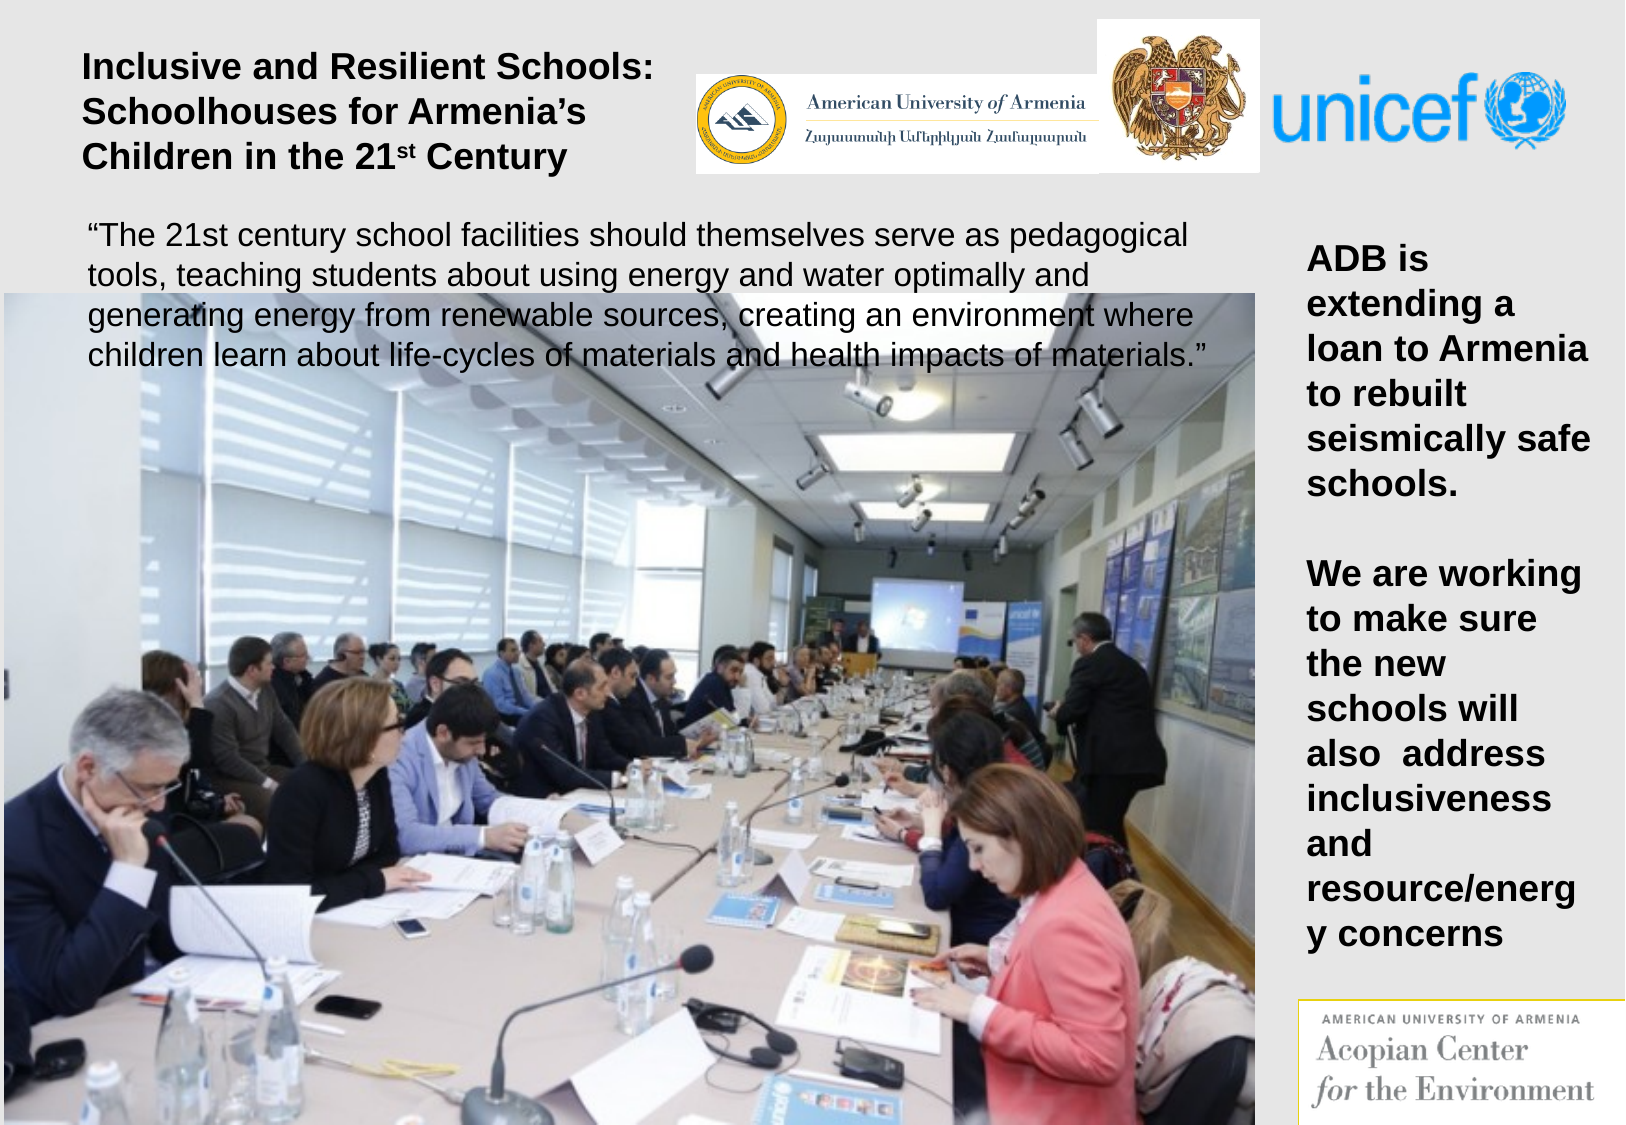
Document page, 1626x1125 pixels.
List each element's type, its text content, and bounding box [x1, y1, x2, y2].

text_box ADB is extending a loan to Armenia to rebuilt seismically safe schools. We are working to make sure the new schools will also address inclusiveness and resource/energy concerns [1291, 226, 1607, 962]
picture [696, 19, 1567, 174]
text_box Inclusive and Resilient Schools: Schoolhouses for Armenia’s Children in the 21st Century [66, 34, 726, 185]
picture [4, 293, 1255, 1125]
text_box “The 21st century school facilities should themselves serve as pedagogical tools, teaching students about using energy and water optimally and generating energy from renewable sources, creating an environment where children learn about life-cycles of materials and health impacts of materials.” [72, 205, 1260, 381]
picture [1298, 1000, 1625, 1125]
